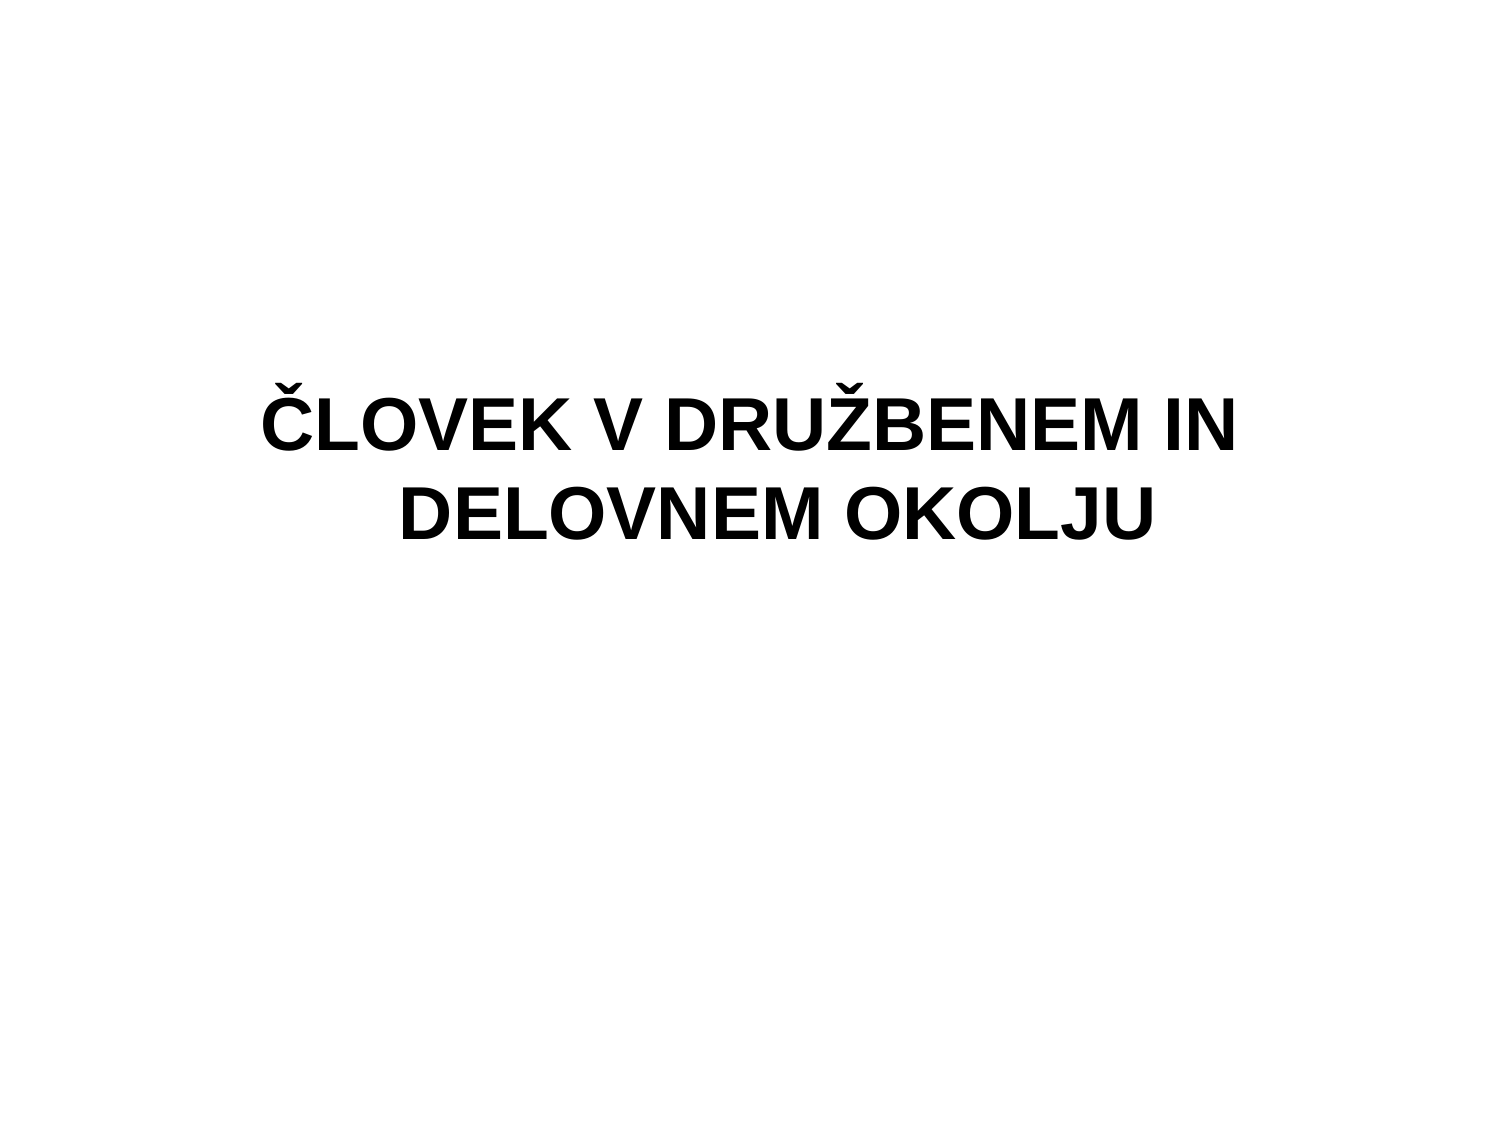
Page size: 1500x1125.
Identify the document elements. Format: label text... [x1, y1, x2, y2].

list ČLOVEK V DRUŽBENEM IN DELOVNEM OKOLJU [75, 262, 1425, 1005]
